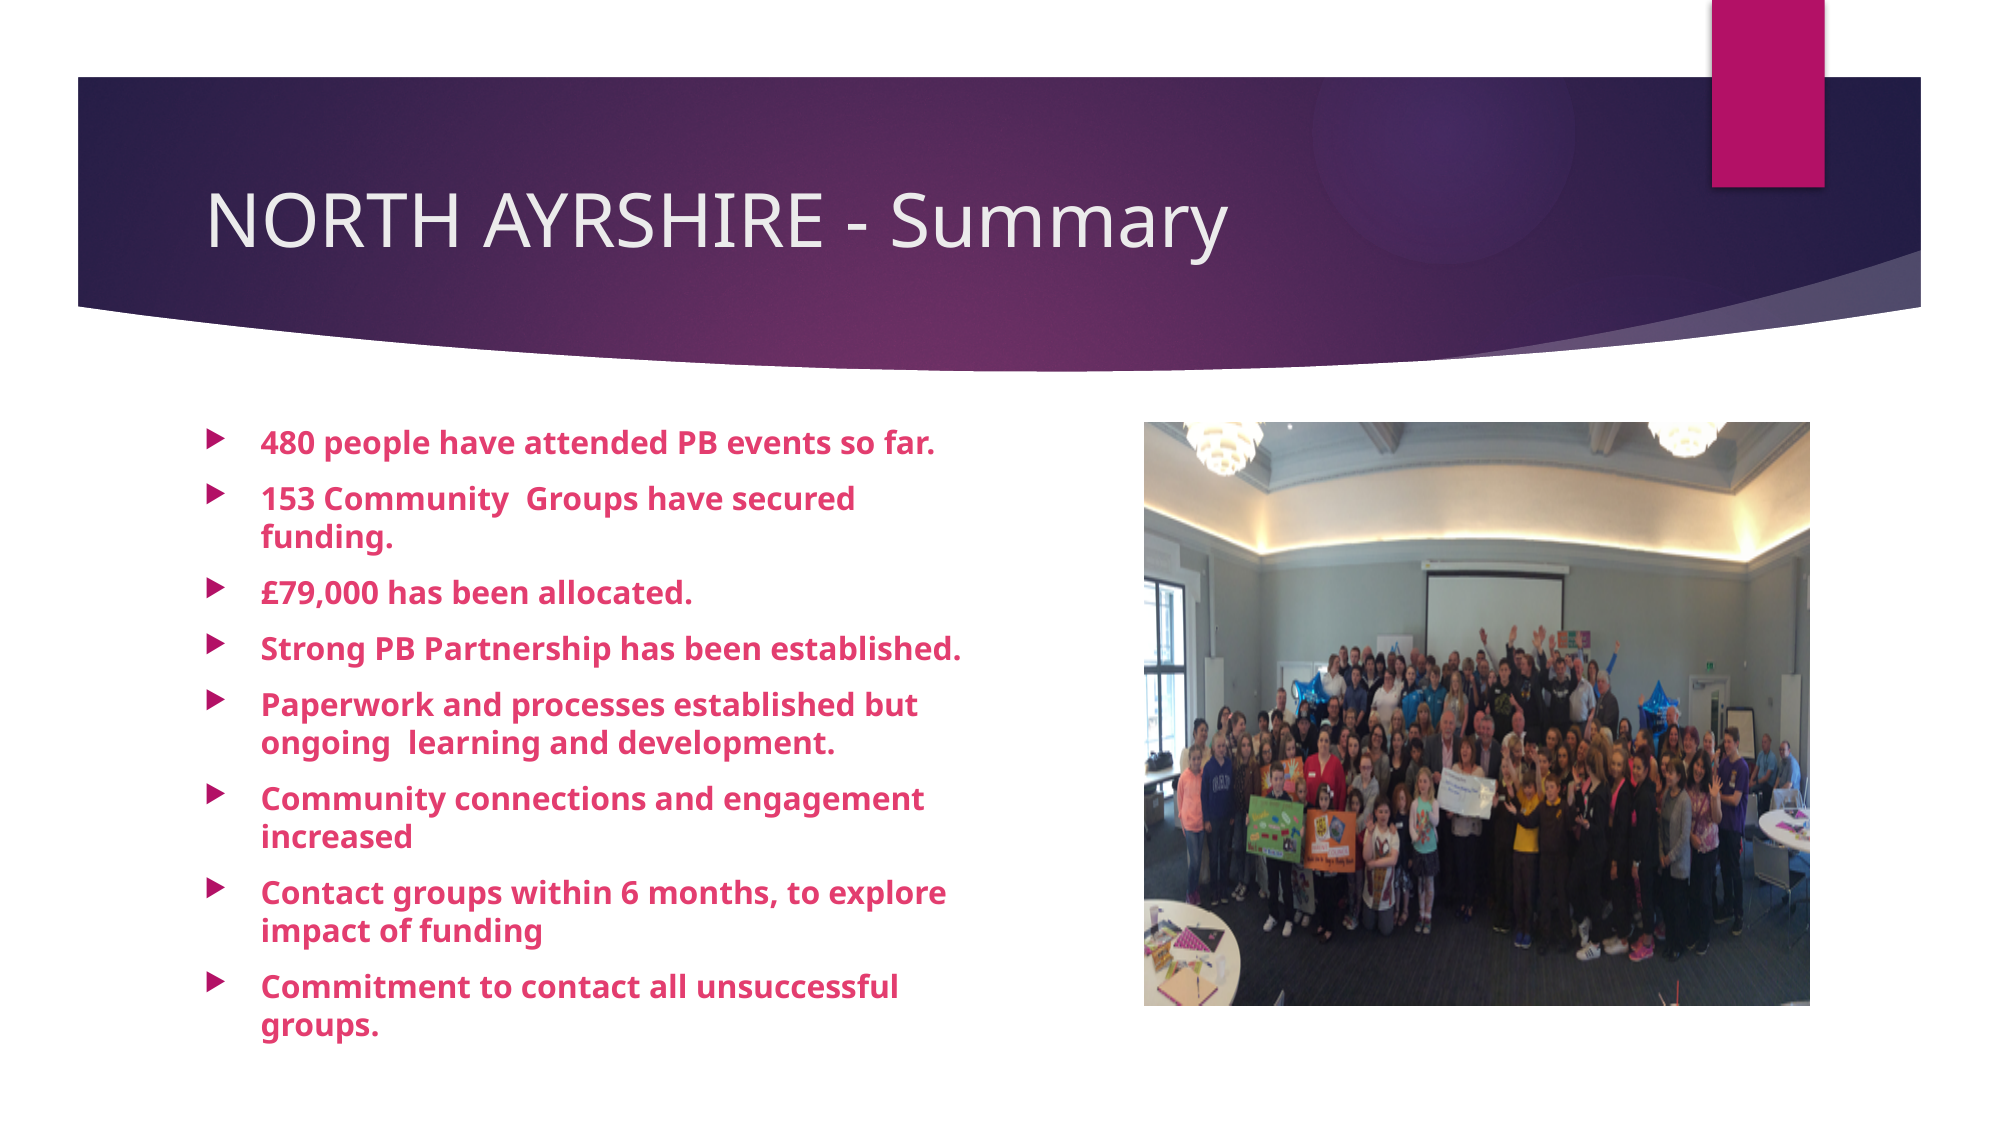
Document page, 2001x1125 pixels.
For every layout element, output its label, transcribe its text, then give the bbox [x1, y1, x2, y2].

list 480 people have attended PB events so far. 153 Community Groups have secured funding. £79,000 has been allocated. Strong PB Partnership has been established. Paperwork and processes established but ongoing learning and development. Community connections and engagement increased Contact groups within 6 months, to explore impact of funding Commitment to contact all unsuccessful groups. [189, 363, 981, 1081]
picture [1144, 422, 1811, 1006]
title NORTH AYRSHIRE - Summary [189, 159, 1627, 276]
